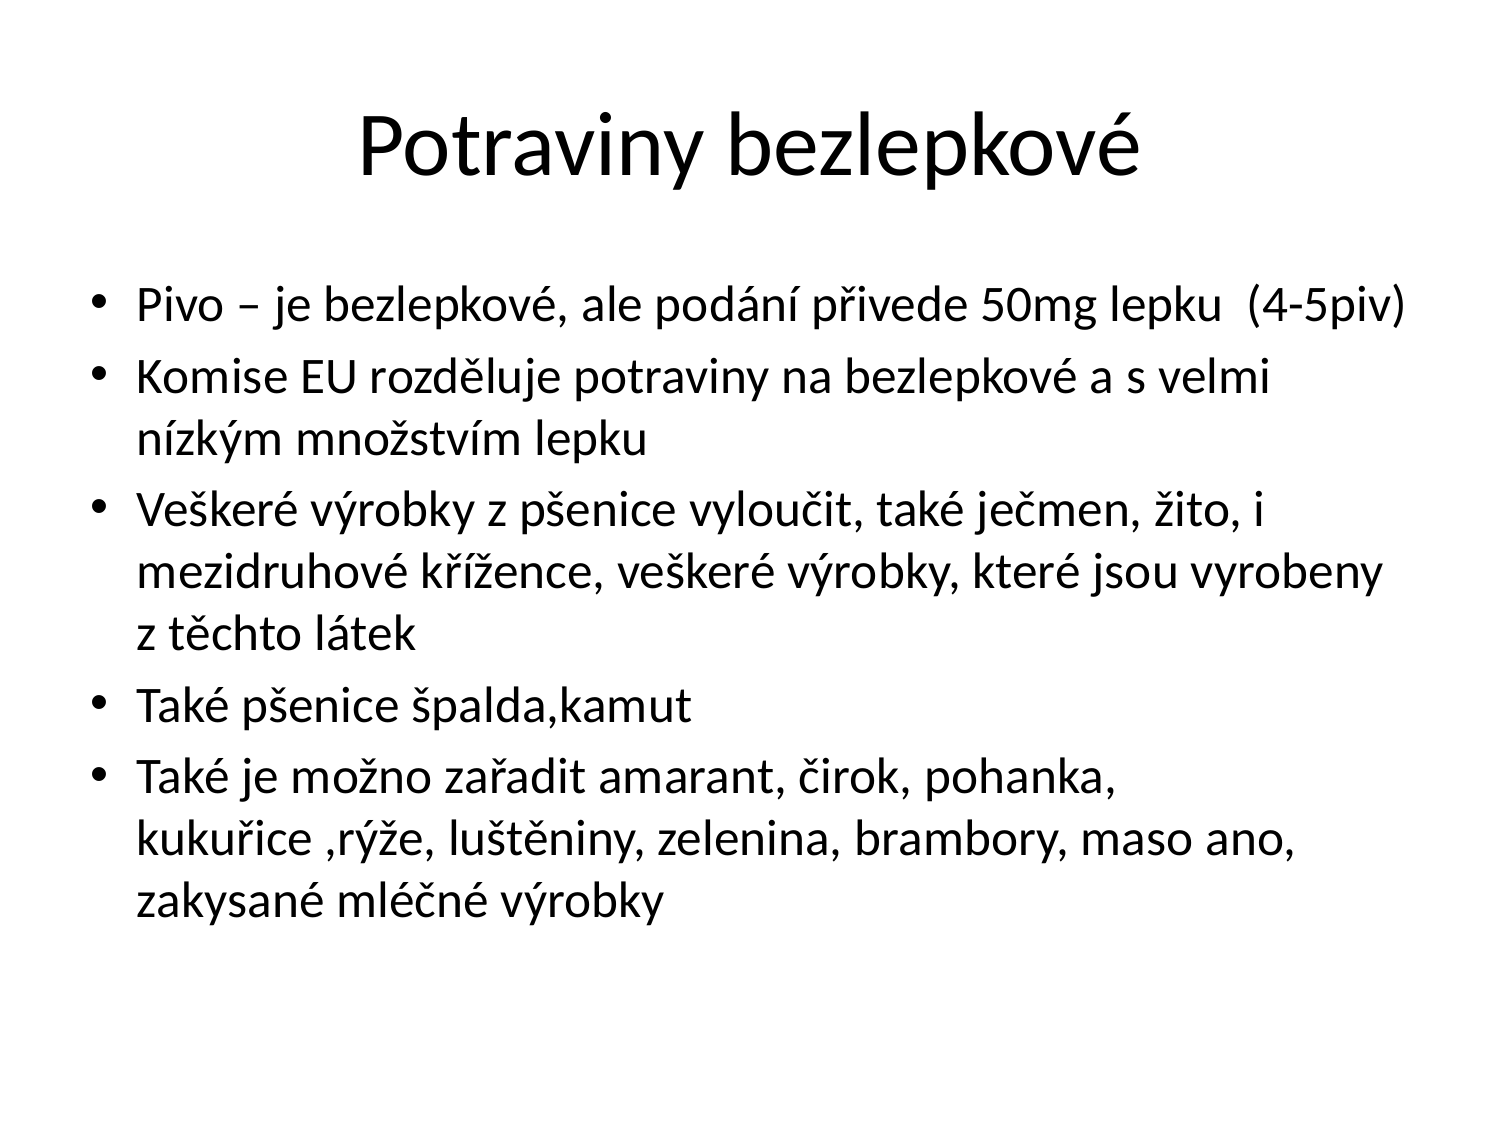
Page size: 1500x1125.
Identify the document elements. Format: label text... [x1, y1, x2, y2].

list Pivo – je bezlepkové, ale podání přivede 50mg lepku (4-5piv) Komise EU rozděluje potraviny na bezlepkové a s velmi nízkým množstvím lepku Veškeré výrobky z pšenice vyloučit, také ječmen, žito, i mezidruhové křížence, veškeré výrobky, které jsou vyrobeny z těchto látek Také pšenice špalda,kamut Také je možno zařadit amarant, čirok, pohanka, kukuřice ,rýže, luštěniny, zelenina, brambory, maso ano, zakysané mléčné výrobky [75, 262, 1425, 1005]
title Potraviny bezlepkové [75, 45, 1425, 233]
